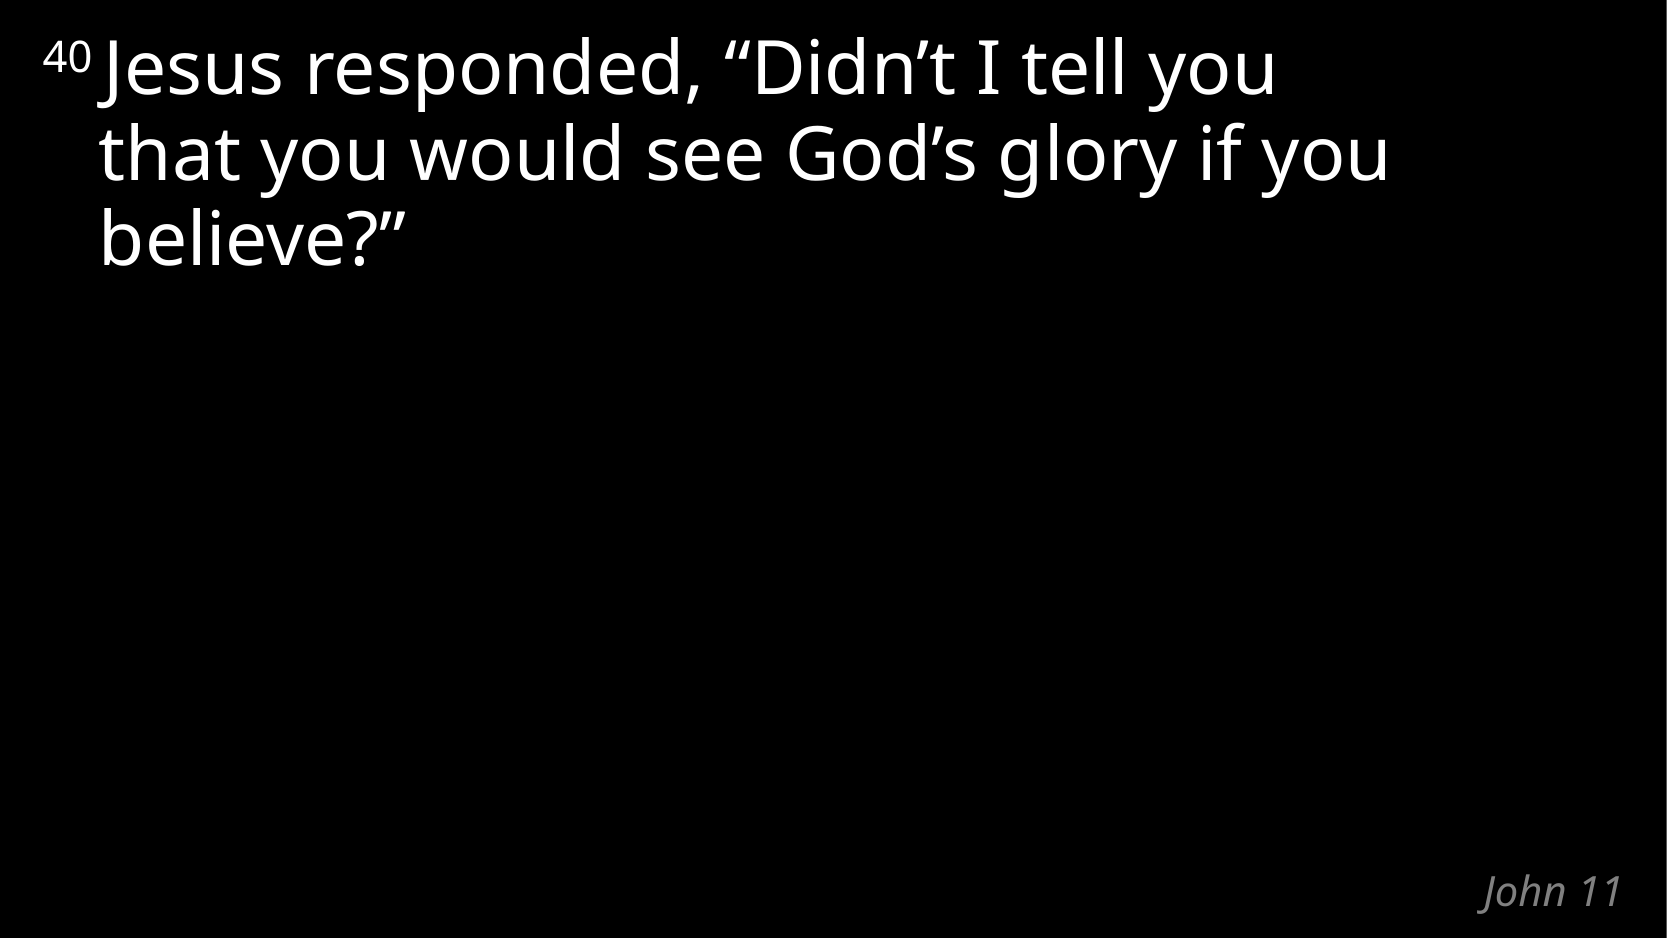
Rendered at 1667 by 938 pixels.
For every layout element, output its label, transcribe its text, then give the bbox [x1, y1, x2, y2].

title John 11 [1058, 834, 1640, 923]
list 40 Jesus responded, “Didn’t I tell you that you would see God’s glory if you believe?” [27, 18, 1640, 813]
